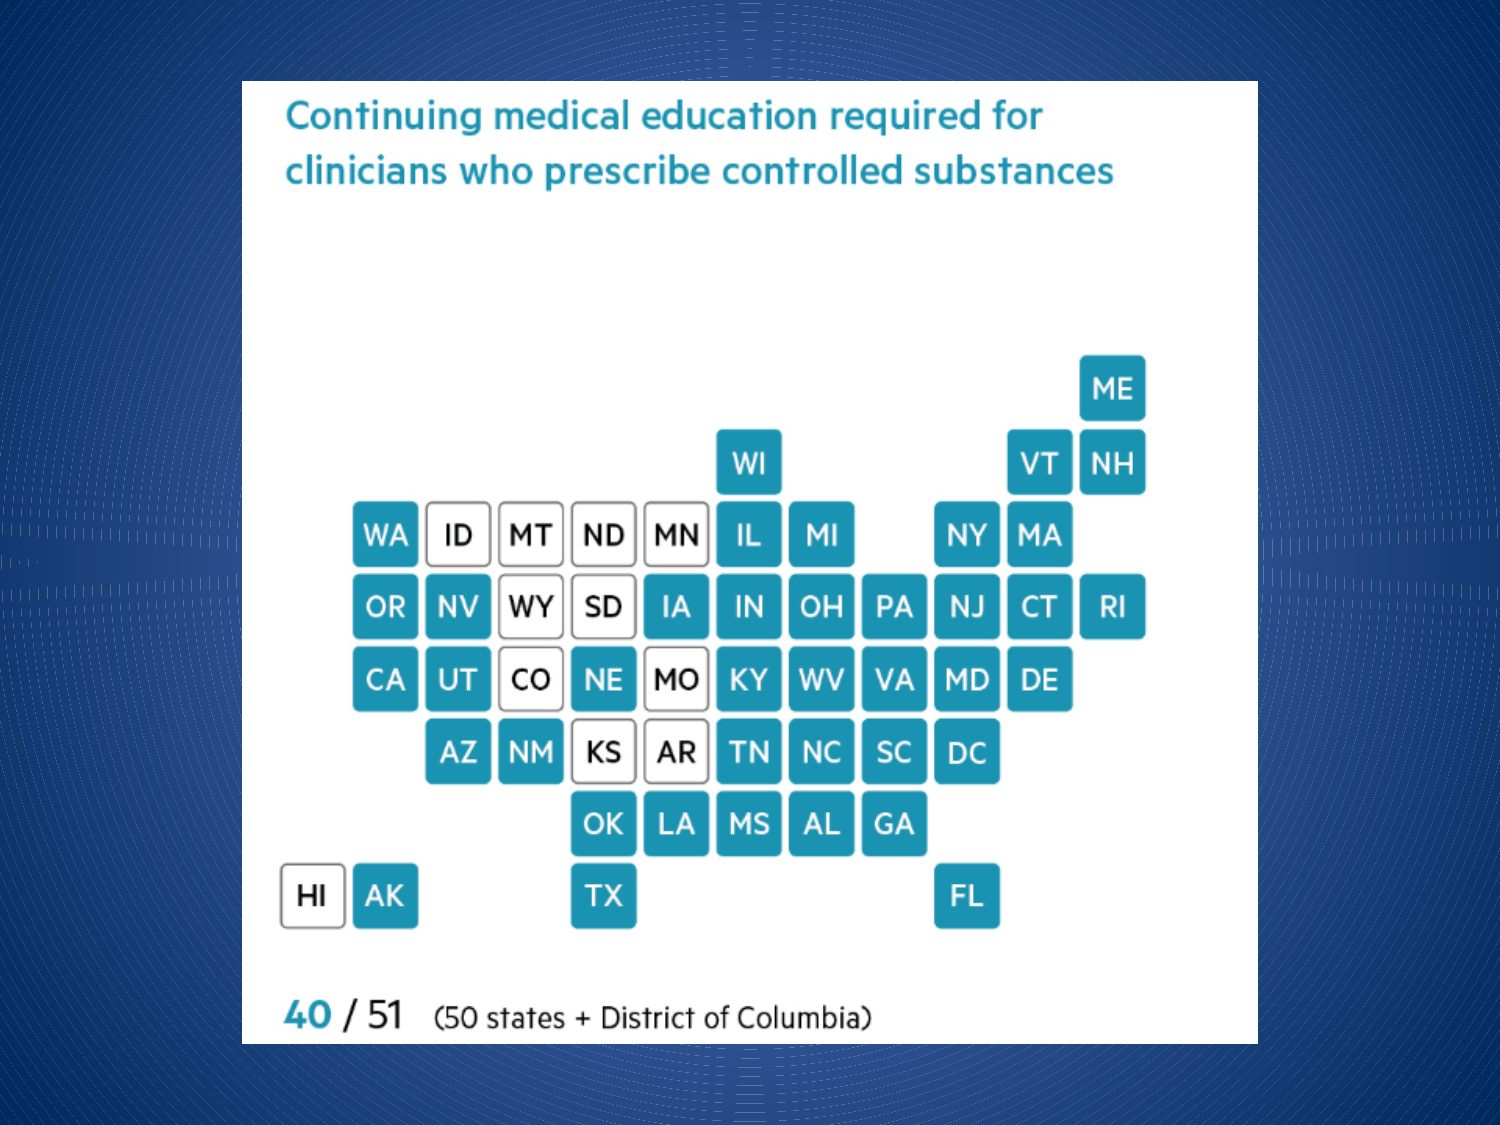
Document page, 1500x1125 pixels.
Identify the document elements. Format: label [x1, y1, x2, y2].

picture [241, 80, 1258, 1044]
